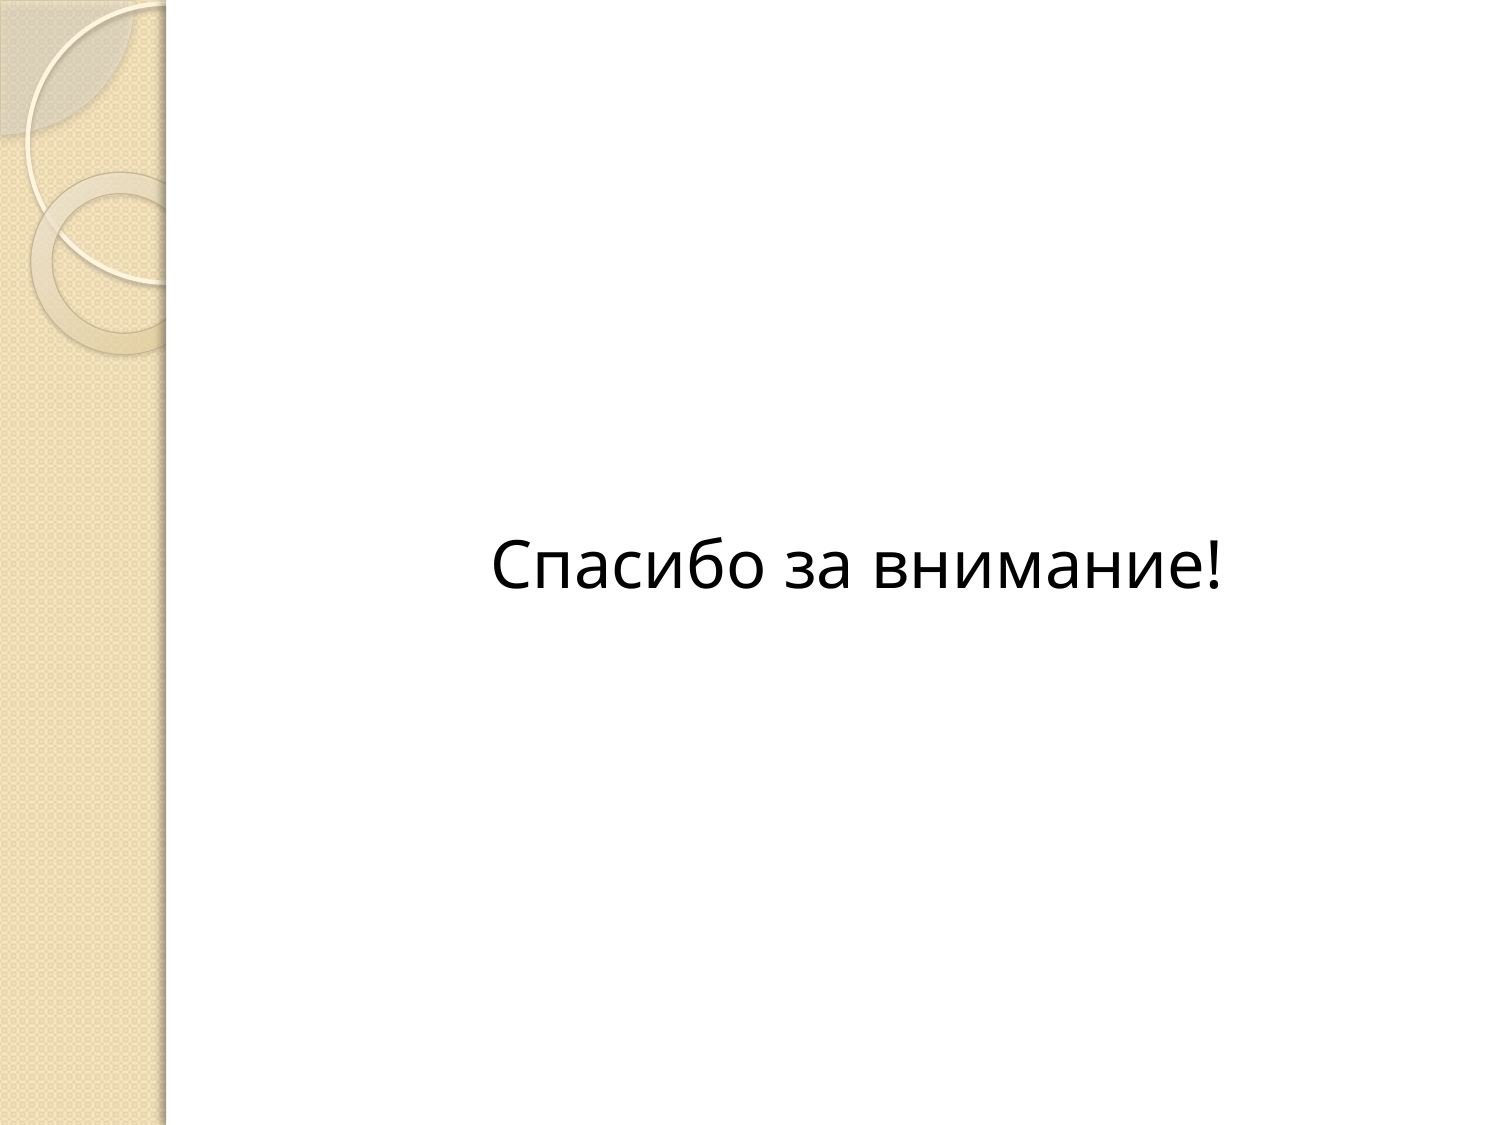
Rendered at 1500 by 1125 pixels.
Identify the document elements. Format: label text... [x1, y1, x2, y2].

list Спасибо за внимание! [235, 237, 1466, 1025]
